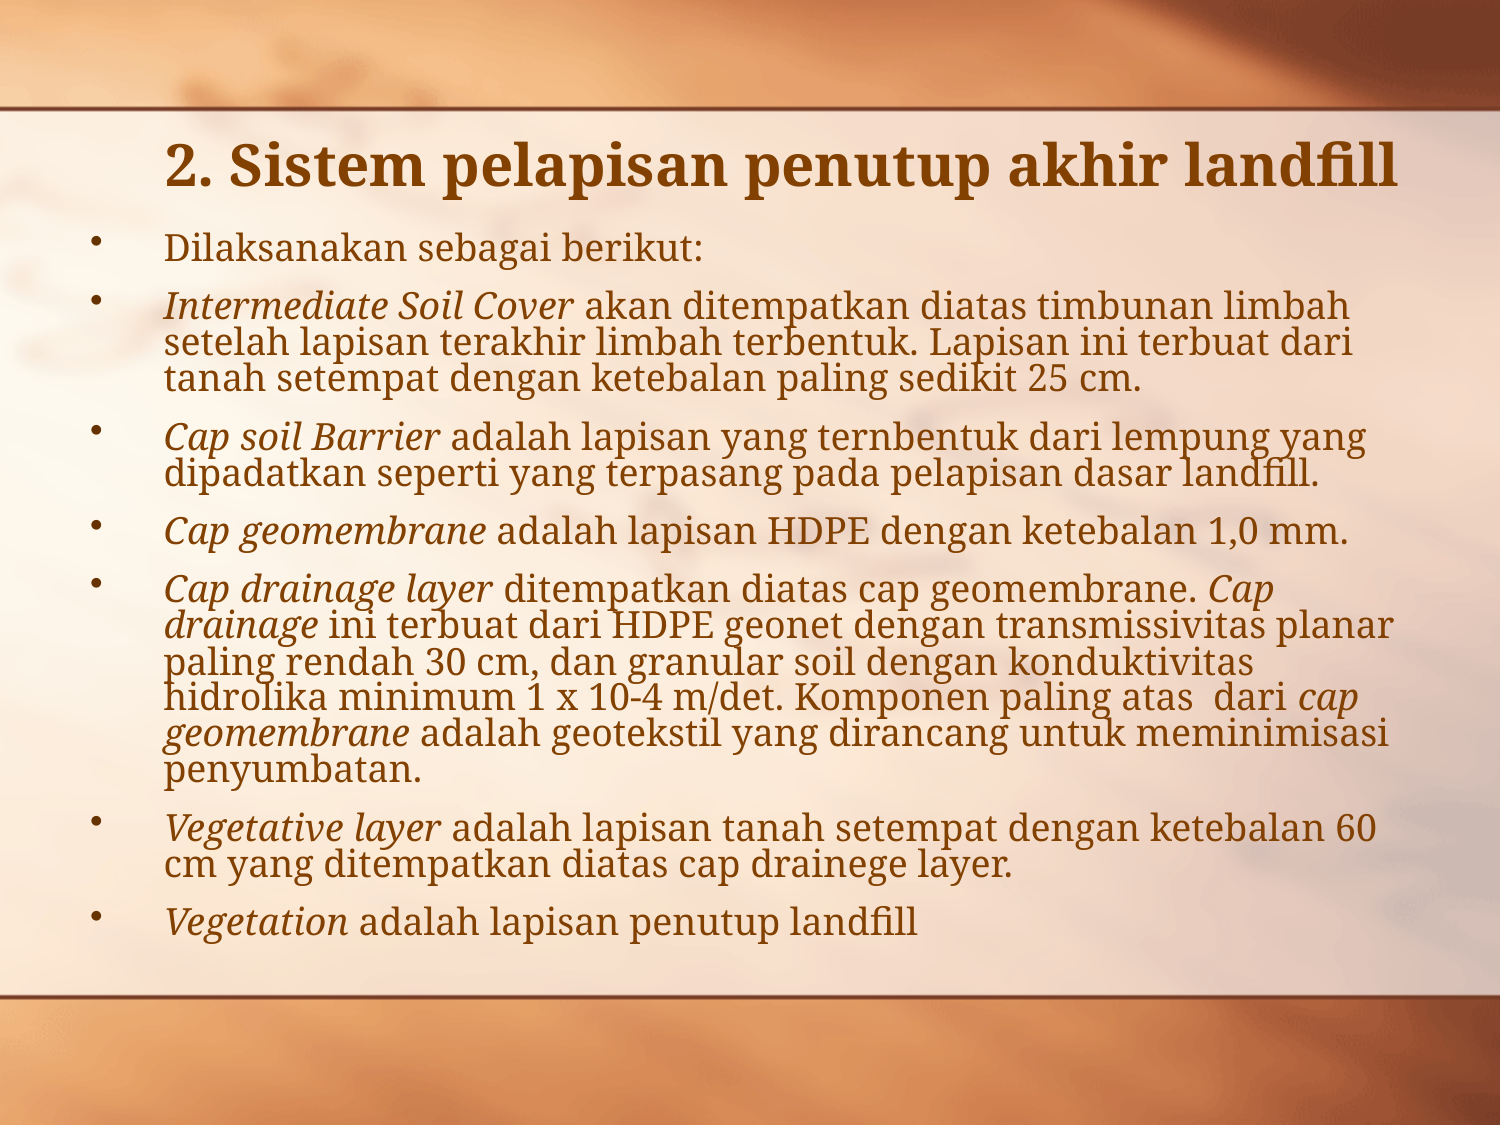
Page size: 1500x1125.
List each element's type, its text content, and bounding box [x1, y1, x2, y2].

list Dilaksanakan sebagai berikut: Intermediate Soil Cover akan ditempatkan diatas timbunan limbah setelah lapisan terakhir limbah terbentuk. Lapisan ini terbuat dari tanah setempat dengan ketebalan paling sedikit 25 cm. Cap soil Barrier adalah lapisan yang ternbentuk dari lempung yang dipadatkan seperti yang terpasang pada pelapisan dasar landfill. Cap geomembrane adalah lapisan HDPE dengan ketebalan 1,0 mm. Cap drainage layer ditempatkan diatas cap geomembrane. Cap drainage ini terbuat dari HDPE geonet dengan transmissivitas planar paling rendah 30 cm, dan granular soil dengan konduktivitas hidrolika minimum 1 x 10-4 m/det. Komponen paling atas dari cap geomembrane adalah geotekstil yang dirancang untuk meminimisasi penyumbatan. Vegetative layer adalah lapisan tanah setempat dengan ketebalan 60 cm yang ditempatkan diatas cap drainege layer. Vegetation adalah lapisan penutup landfill [75, 224, 1425, 963]
picture [0, 0, 1500, 1125]
title 2. Sistem pelapisan penutup akhir landfill [150, 87, 1429, 206]
